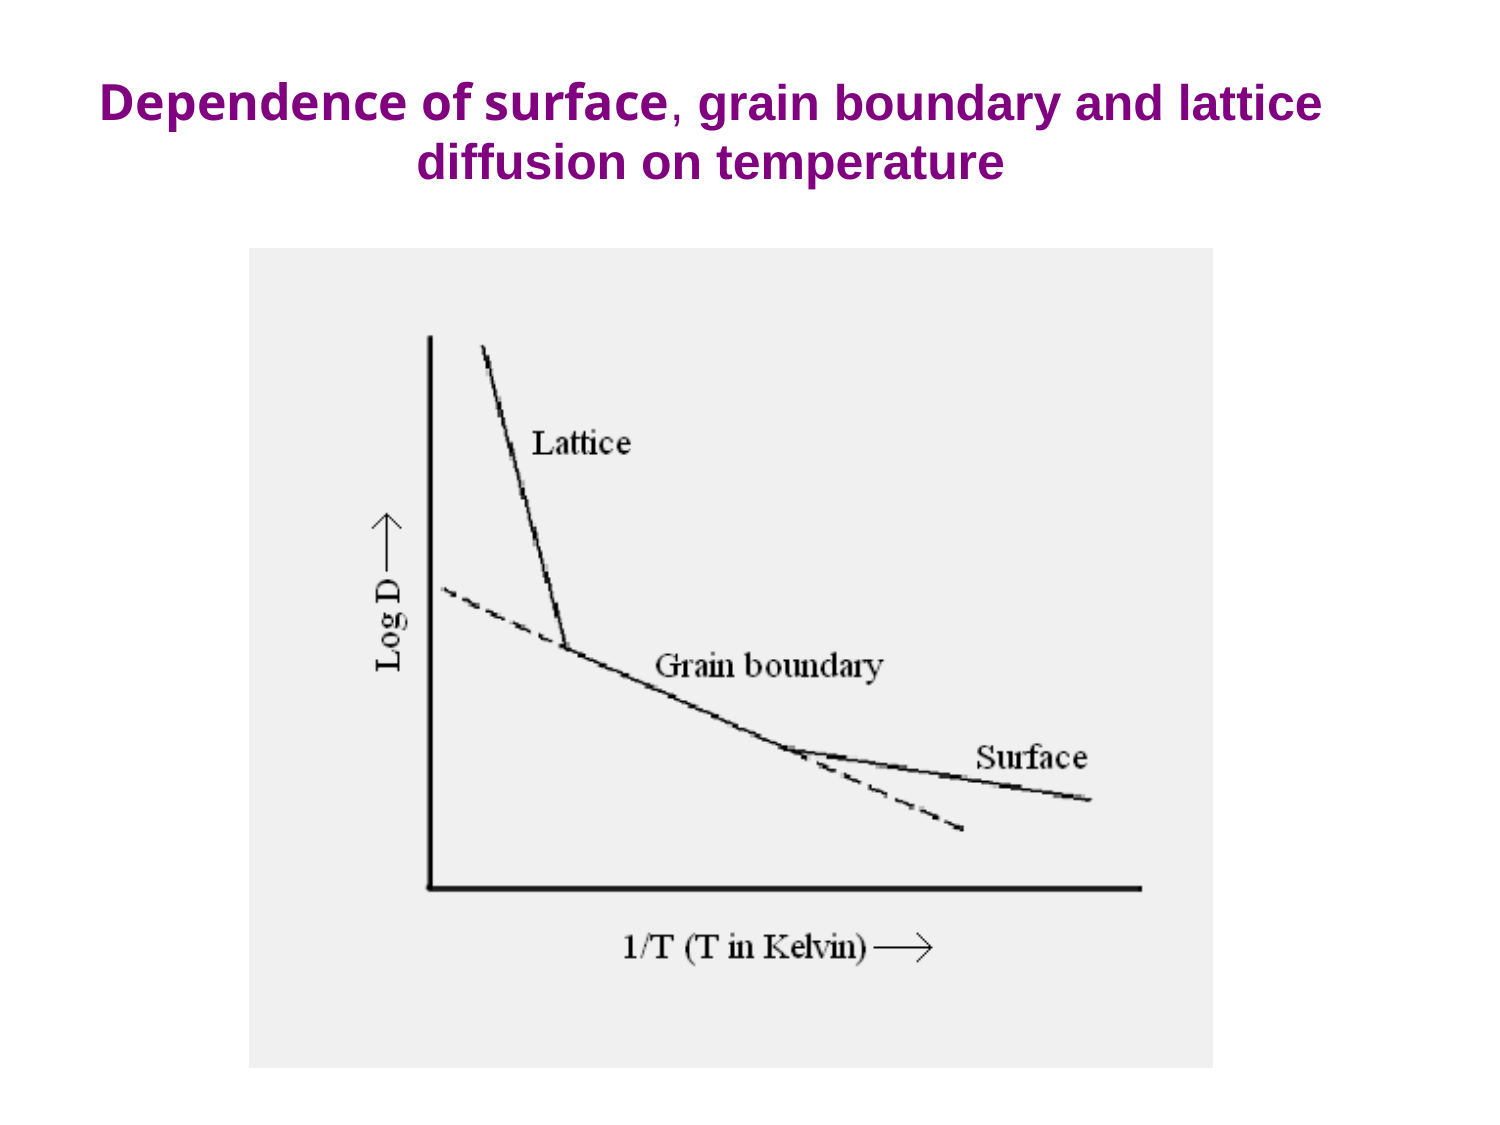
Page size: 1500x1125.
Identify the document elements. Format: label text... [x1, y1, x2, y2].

picture [249, 248, 1213, 1069]
text_box Dependence of surface, grain boundary and lattice diffusion on temperature [83, 62, 1353, 198]
